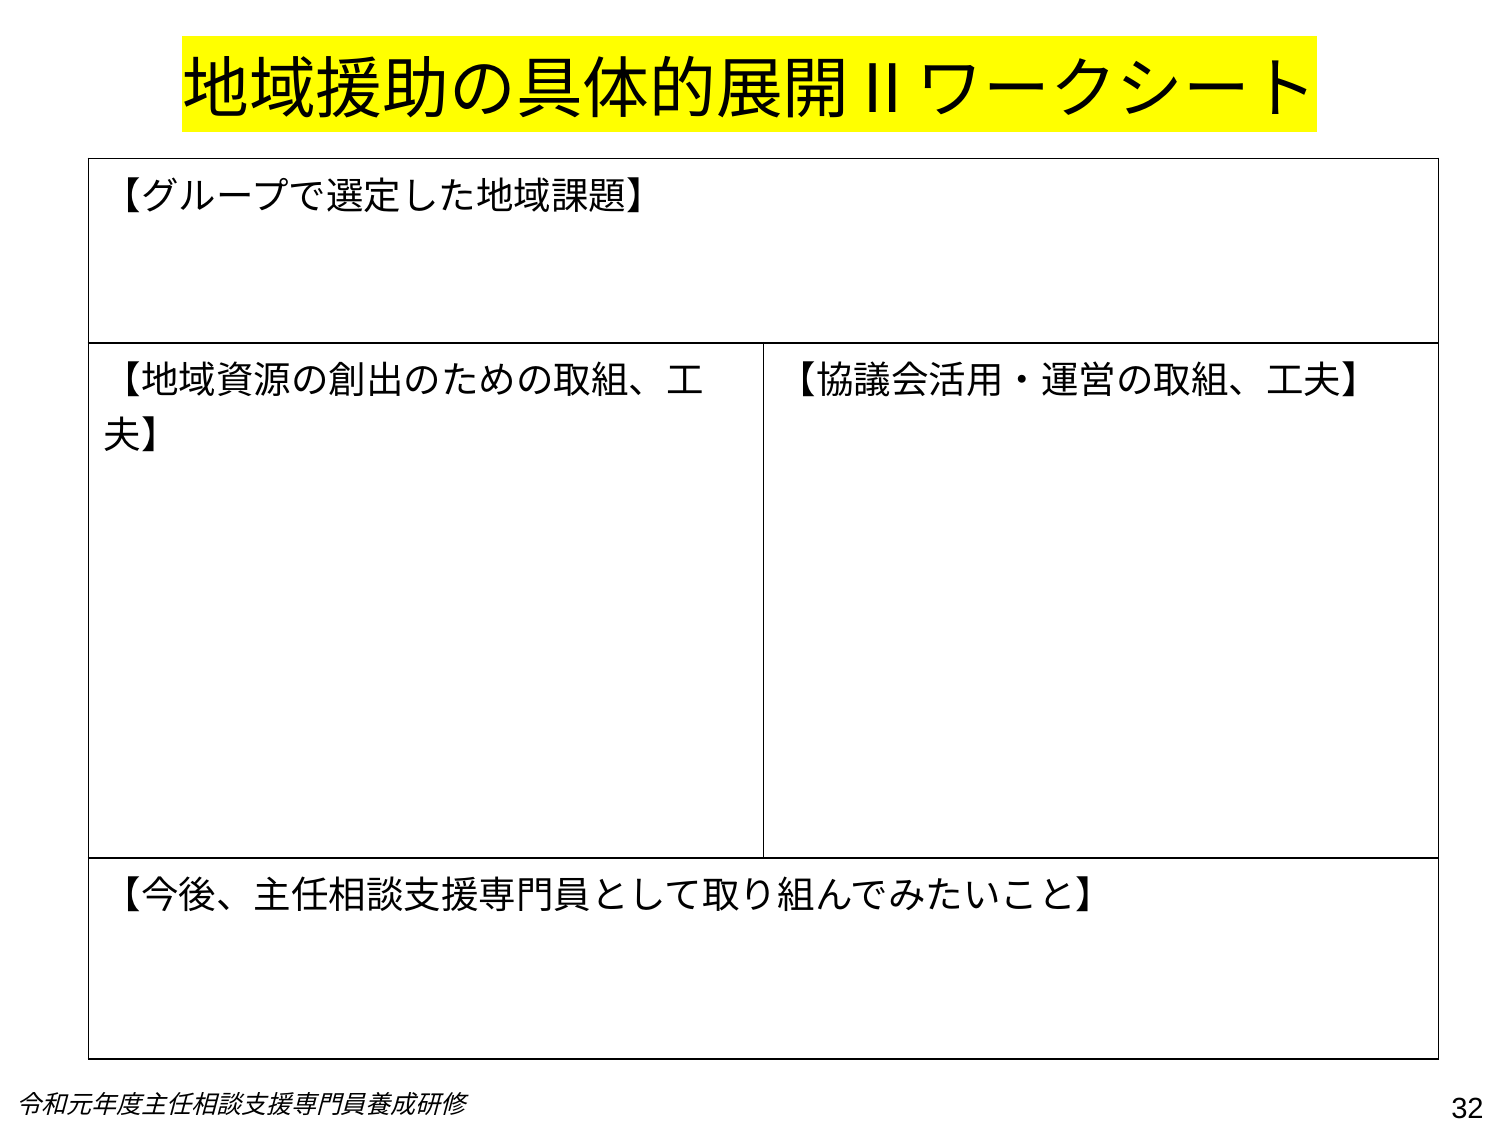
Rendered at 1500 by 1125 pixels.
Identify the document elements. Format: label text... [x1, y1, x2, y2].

table_header 【グループで選定した地域課題】 [89, 159, 1438, 342]
table_cell 【協議会活用・運営の取組、工夫】 [764, 344, 1438, 857]
title 地域援助の具体的展開Ⅱワークシート [75, 22, 1425, 150]
footer 令和元年度主任相談支援専門員養成研修 [1, 1080, 547, 1125]
table_cell 【地域資源の創出のための取組、工夫】 [89, 344, 763, 857]
slide_number 32 [1148, 1081, 1499, 1125]
table_cell 【今後、主任相談支援専門員として取り組んでみたいこと】 [89, 859, 1438, 1058]
